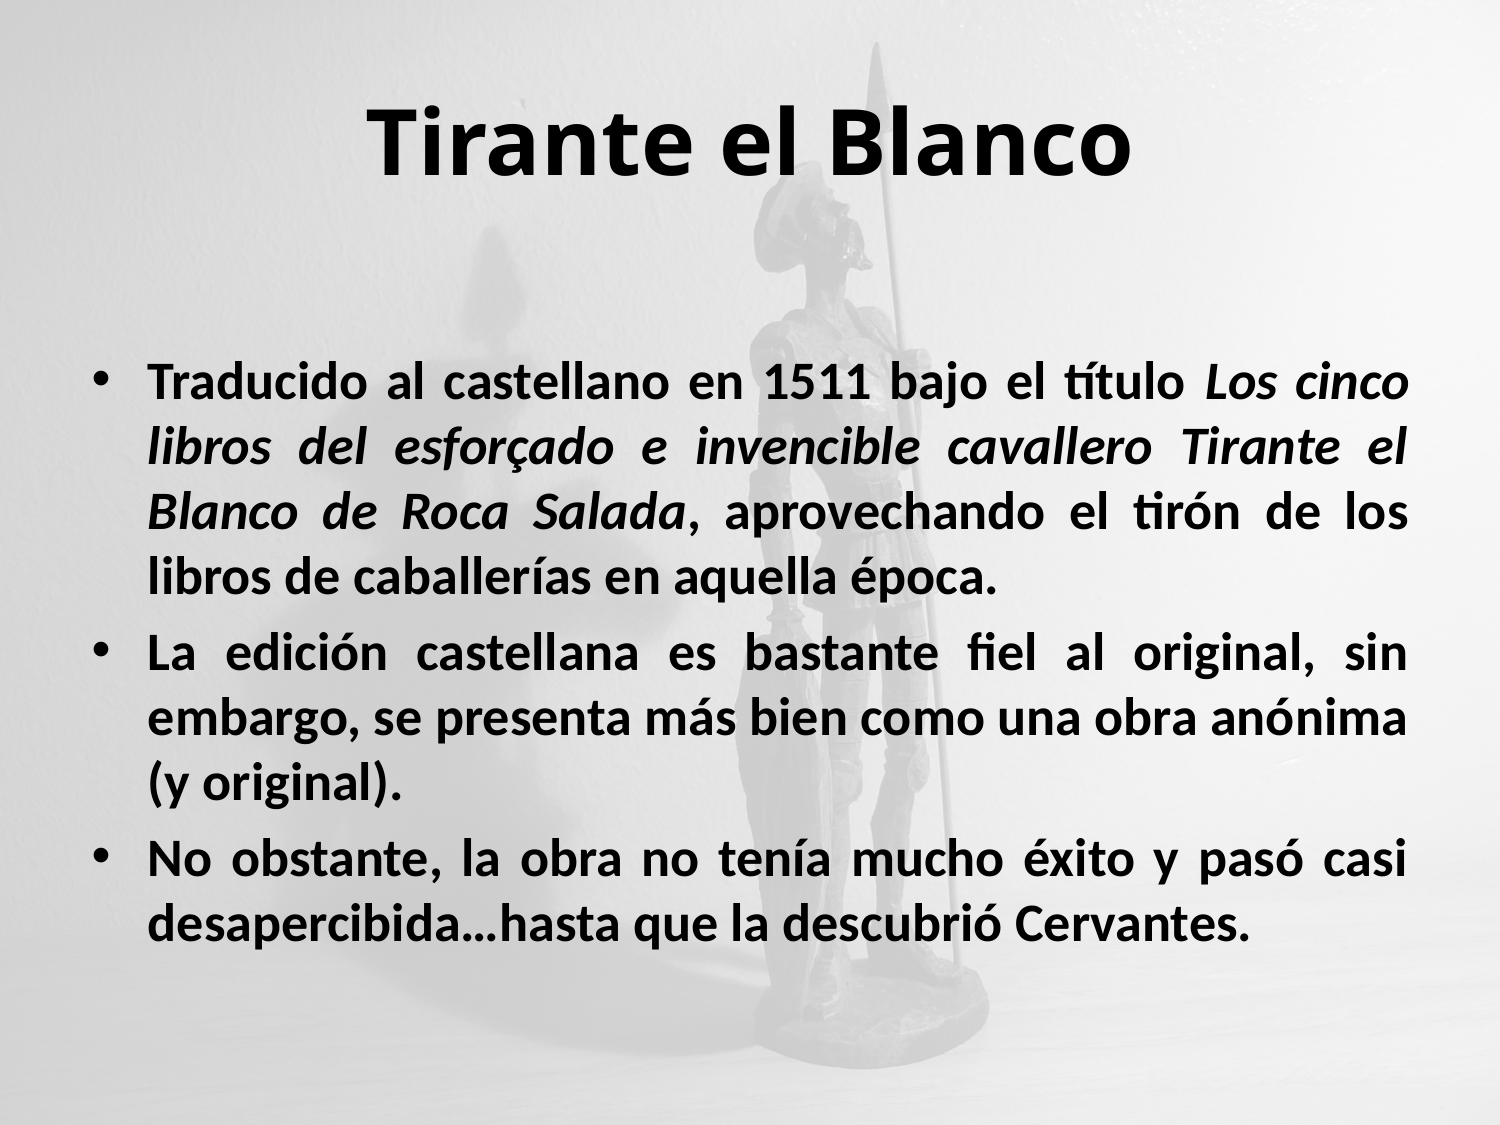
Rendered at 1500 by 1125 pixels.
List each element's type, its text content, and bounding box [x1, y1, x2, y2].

title Tirante el Blanco [75, 45, 1425, 233]
list Traducido al castellano en 1511 bajo el título Los cinco libros del esforçado e invencible cavallero Tirante el Blanco de Roca Salada, aprovechando el tirón de los libros de caballerías en aquella época. La edición castellana es bastante fiel al original, sin embargo, se presenta más bien como una obra anónima (y original). No obstante, la obra no tenía mucho éxito y pasó casi desapercibida…hasta que la descubrió Cervantes. [76, 338, 1425, 1081]
